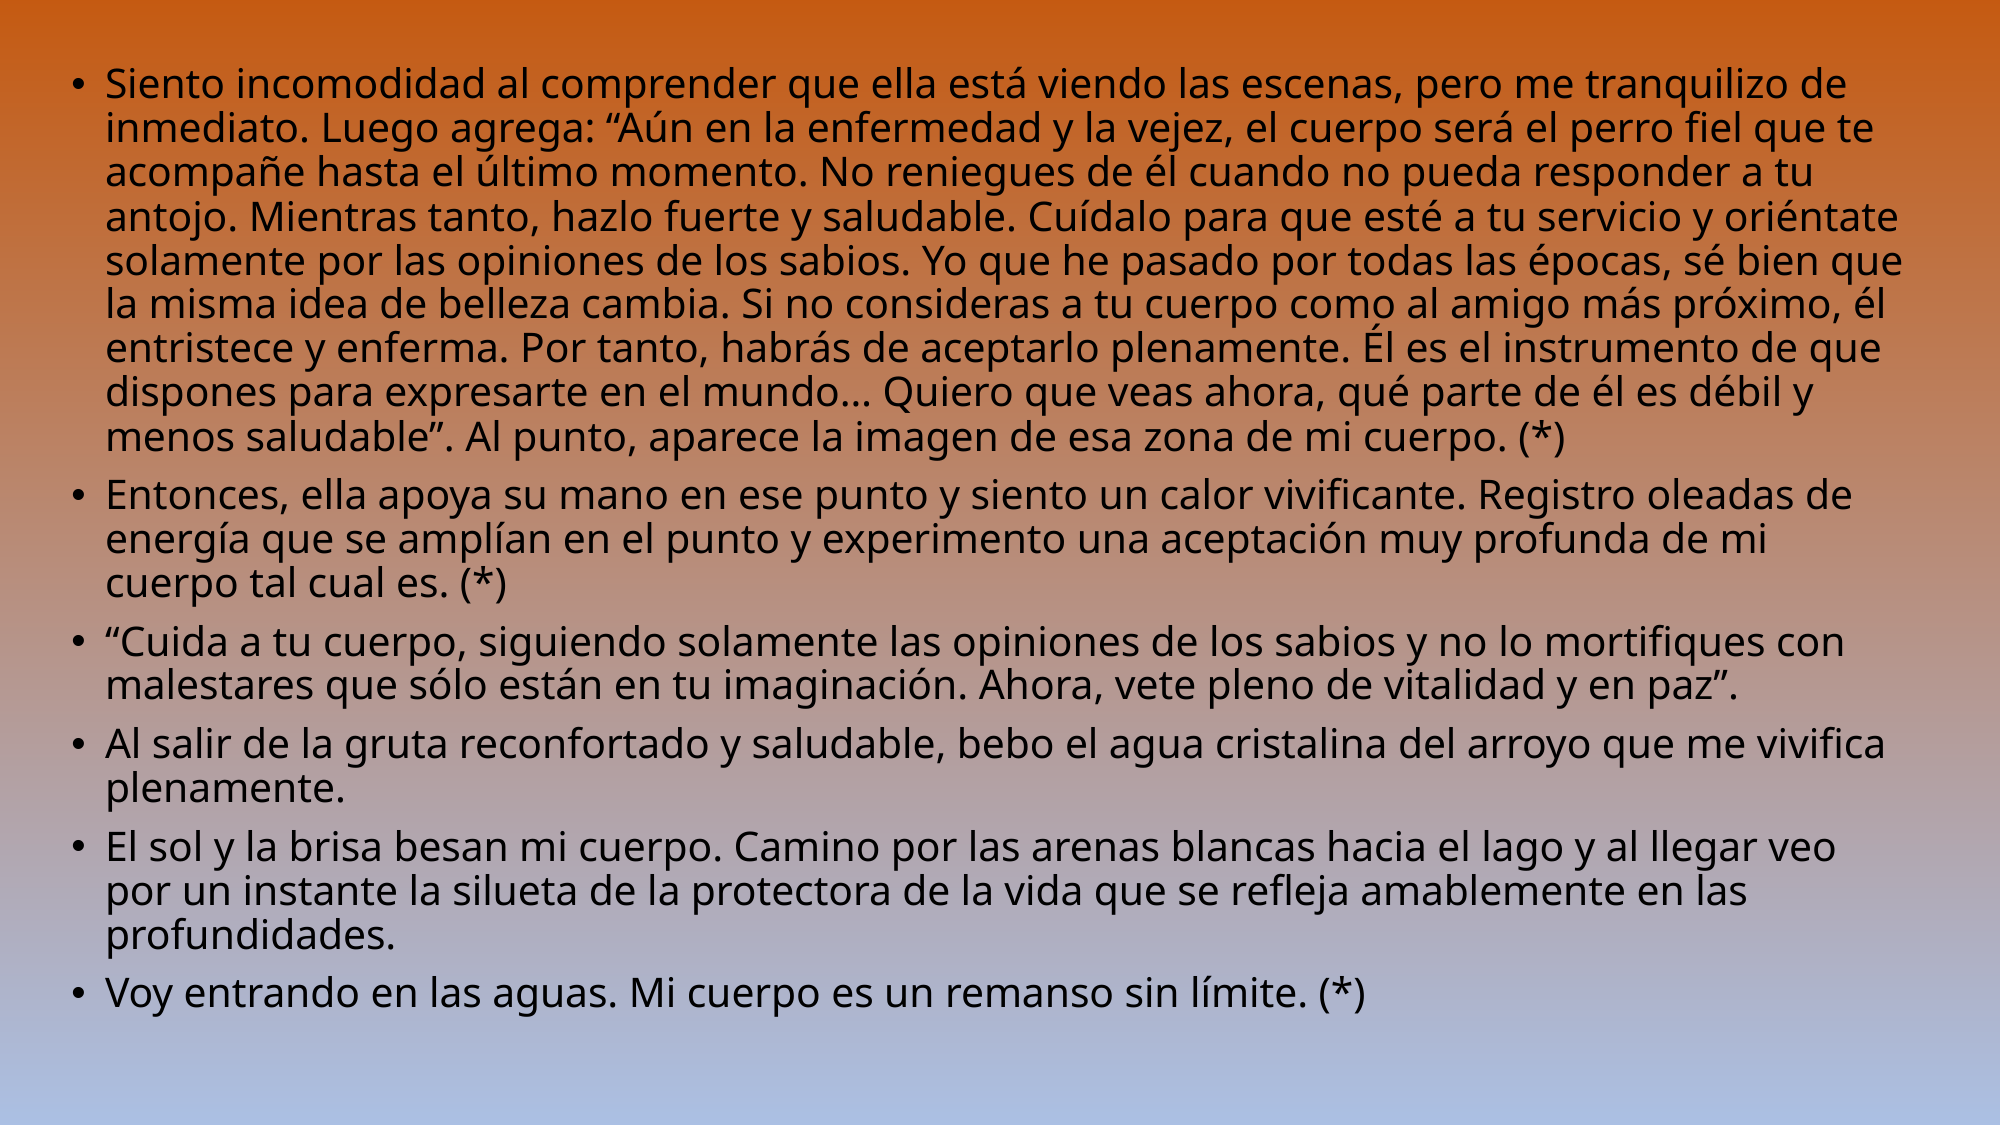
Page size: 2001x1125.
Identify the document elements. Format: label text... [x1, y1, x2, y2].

list Siento incomodidad al comprender que ella está viendo las escenas, pero me tranquilizo de inmediato. Luego agrega: “Aún en la enfermedad y la vejez, el cuerpo será el perro fiel que te acompañe hasta el último momento. No reniegues de él cuando no pueda responder a tu antojo. Mientras tanto, hazlo fuerte y saludable. Cuídalo para que esté a tu servicio y oriéntate solamente por las opiniones de los sabios. Yo que he pasado por todas las épocas, sé bien que la misma idea de belleza cambia. Si no consideras a tu cuerpo como al amigo más próximo, él entristece y enferma. Por tanto, habrás de aceptarlo plenamente. Él es el instrumento de que dispones para expresarte en el mundo… Quiero que veas ahora, qué parte de él es débil y menos saludable”. Al punto, aparece la imagen de esa zona de mi cuerpo. (*) Entonces, ella apoya su mano en ese punto y siento un calor vivificante. Registro oleadas de energía que se amplían en el punto y experimento una aceptación muy profunda de mi cuerpo tal cual es. (*) “Cuida a tu cuerpo, siguiendo solamente las opiniones de los sabios y no lo mortifiques con malestares que sólo están en tu imaginación. Ahora, vete pleno de vitalidad y en paz”. Al salir de la gruta reconfortado y saludable, bebo el agua cristalina del arroyo que me vivifica plenamente. El sol y la brisa besan mi cuerpo. Camino por las arenas blancas hacia el lago y al llegar veo por un instante la silueta de la protectora de la vida que se refleja amablemente en las profundidades. Voy entrando en las aguas. Mi cuerpo es un remanso sin límite. (*) [56, 56, 1926, 1032]
